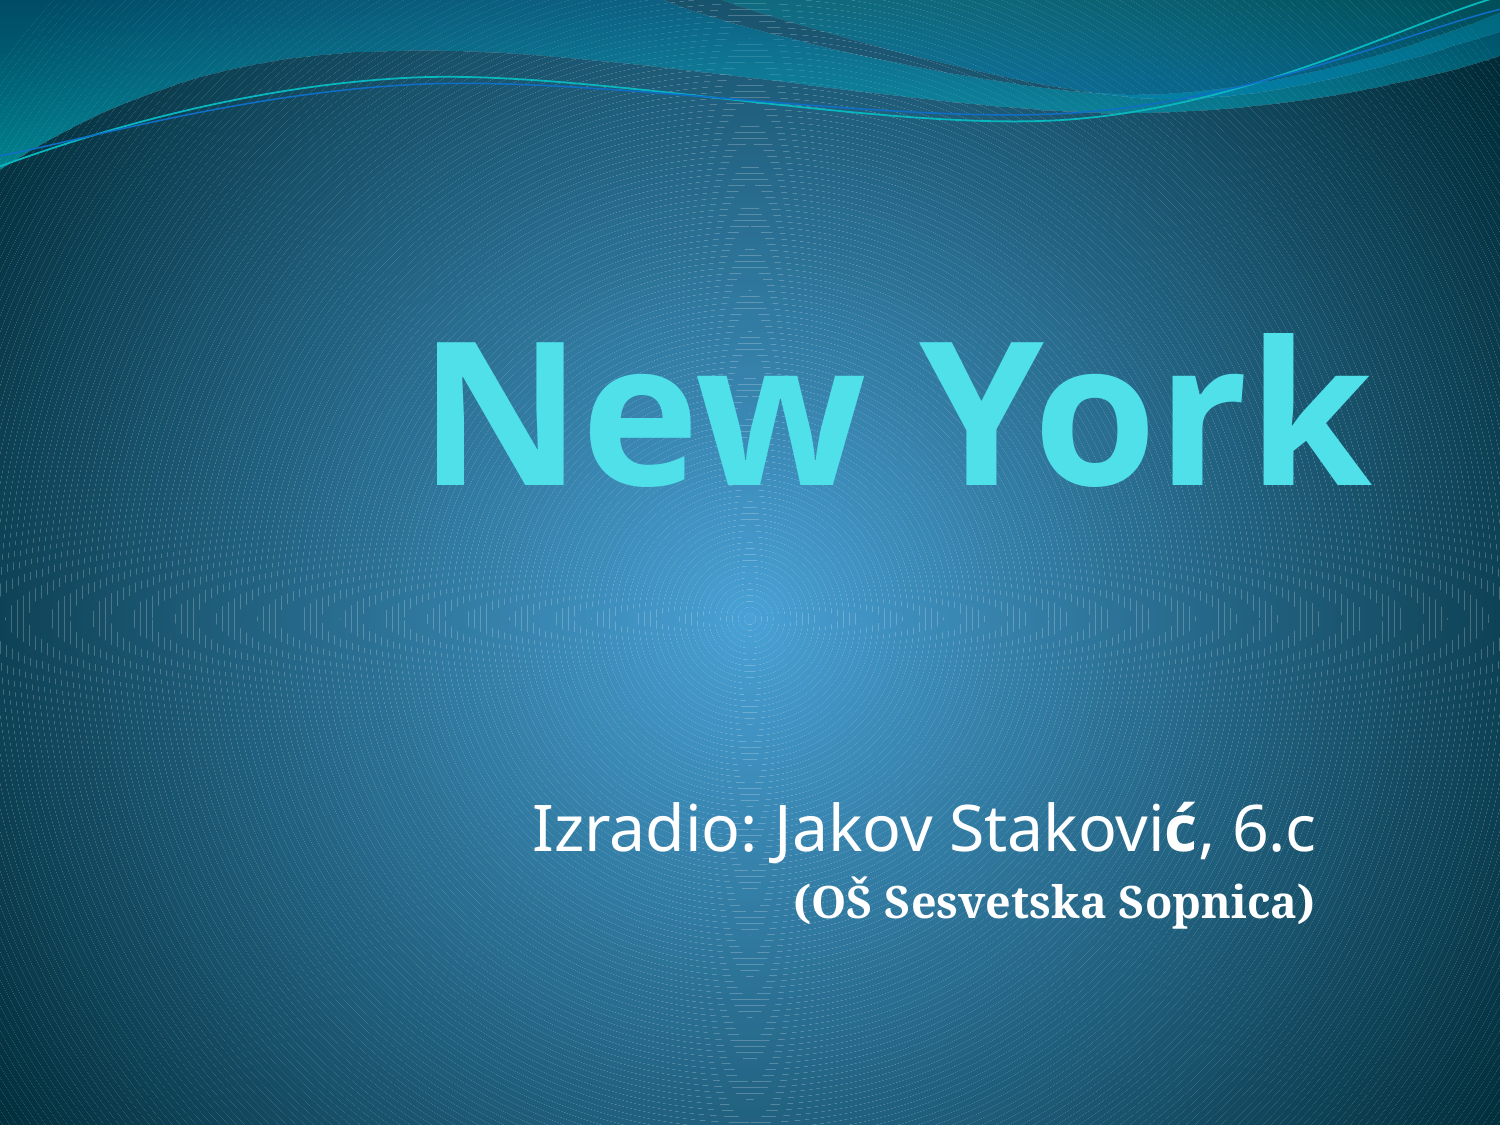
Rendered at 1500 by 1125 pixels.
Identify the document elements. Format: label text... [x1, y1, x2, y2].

subtitle Izradio: Jakov Staković, 6.c (OŠ Sesvetska Sopnica) [332, 661, 1324, 938]
title New York [87, 224, 1376, 525]
